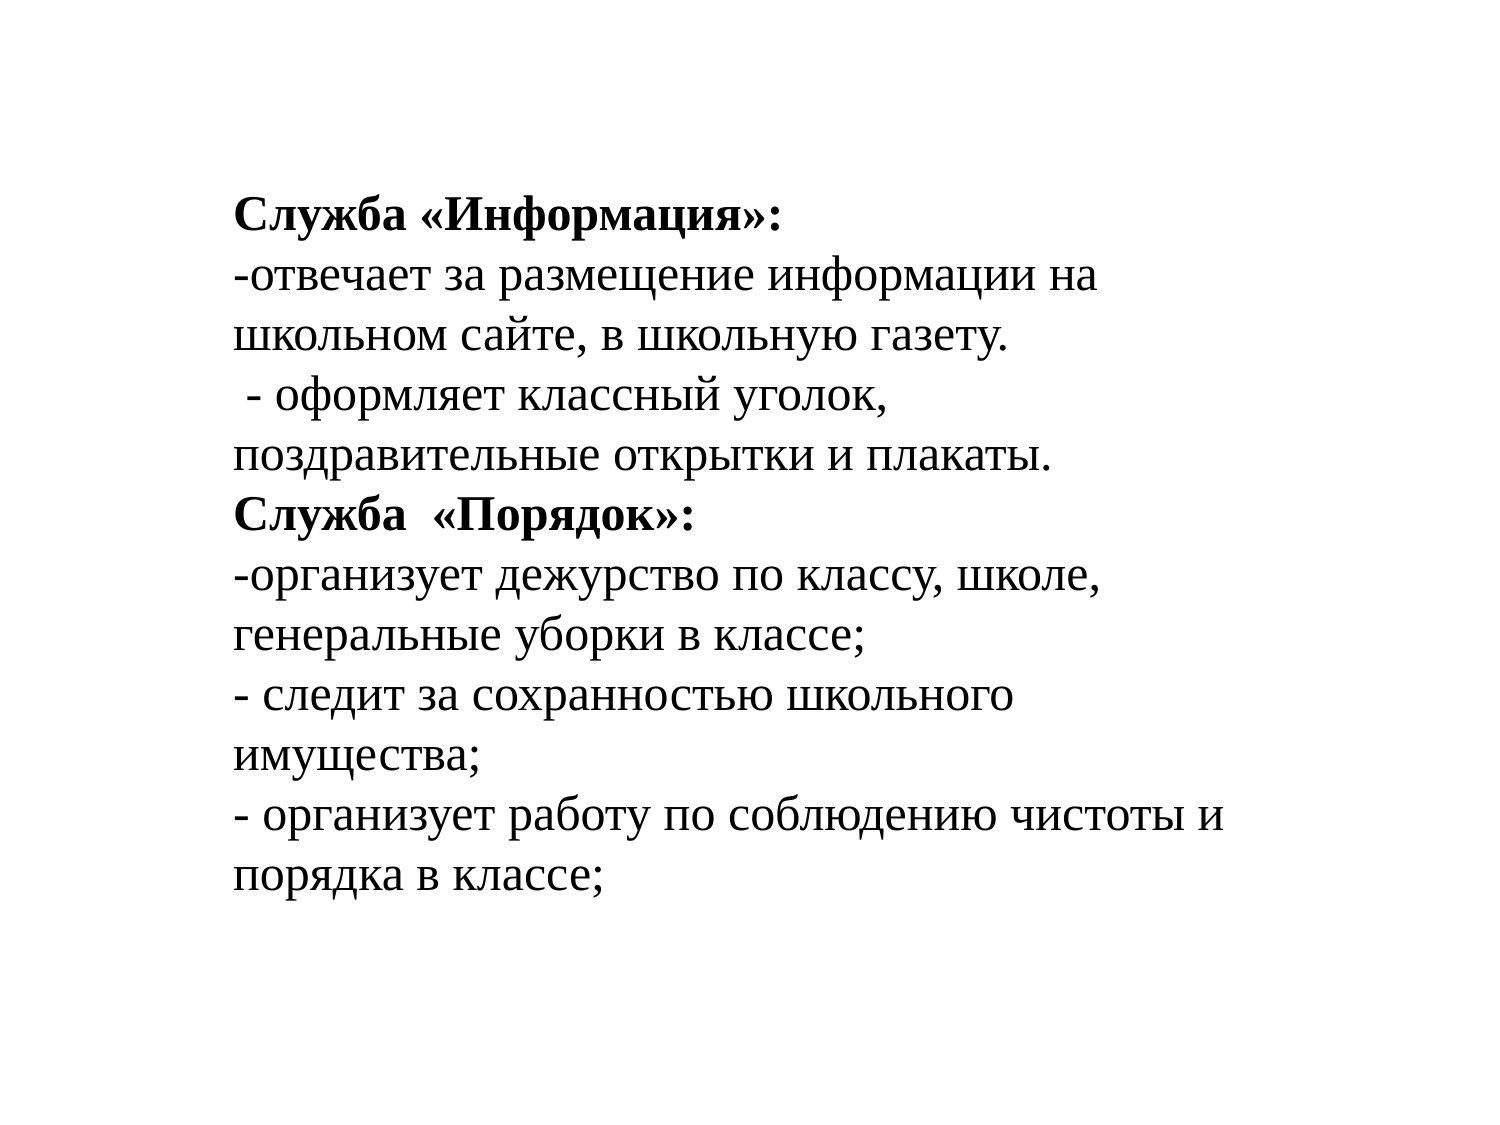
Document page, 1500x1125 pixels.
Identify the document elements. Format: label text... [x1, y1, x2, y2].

text_box Служба «Информация»: -отвечает за размещение информации на школьном сайте, в школьную газету. - оформляет классный уголок, поздравительные открытки и плакаты. Служба «Порядок»: -организует дежурство по классу, школе, генеральные уборки в классе; - следит за сохранностью школьного имущества; - организует работу по соблюдению чистоты и порядка в классе; [218, 172, 1279, 908]
